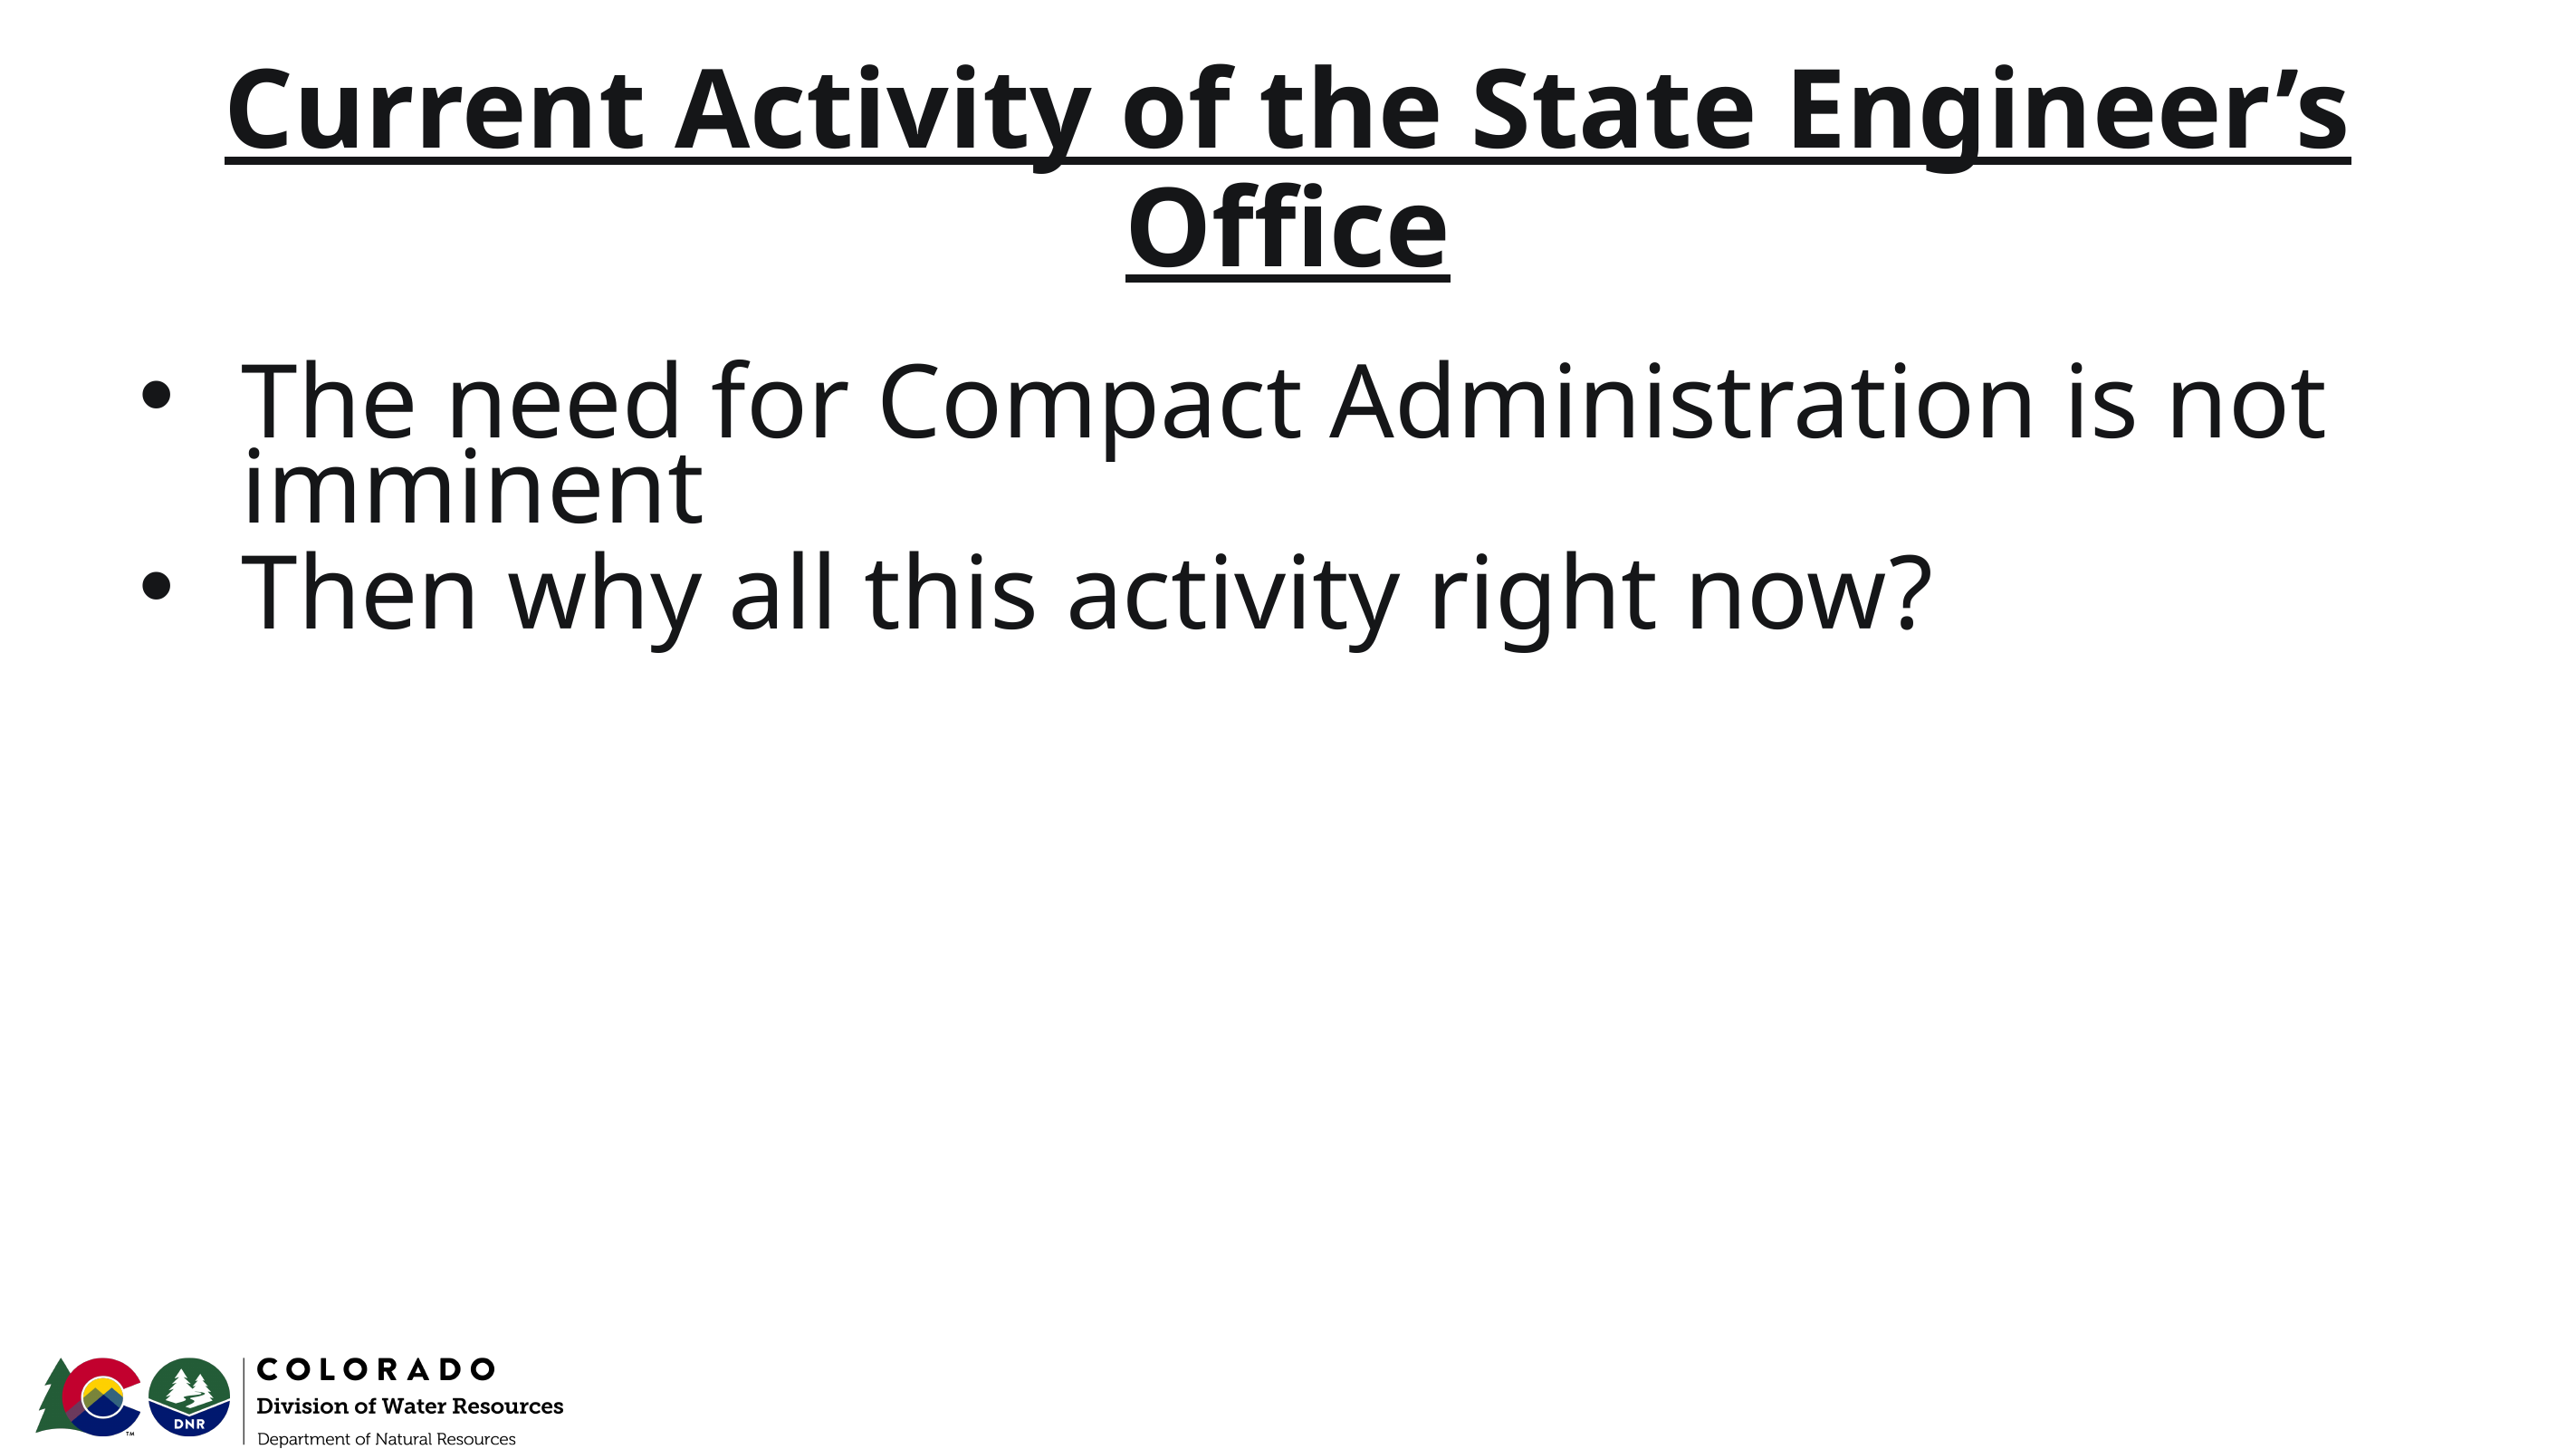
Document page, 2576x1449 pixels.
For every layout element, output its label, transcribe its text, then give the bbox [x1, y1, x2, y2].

picture [34, 1357, 564, 1449]
title Current Activity of the State Engineer’s Office [65, 79, 2511, 265]
text_box The need for Compact Administration is not imminent Then why all this activity right now? [125, 361, 2511, 1245]
